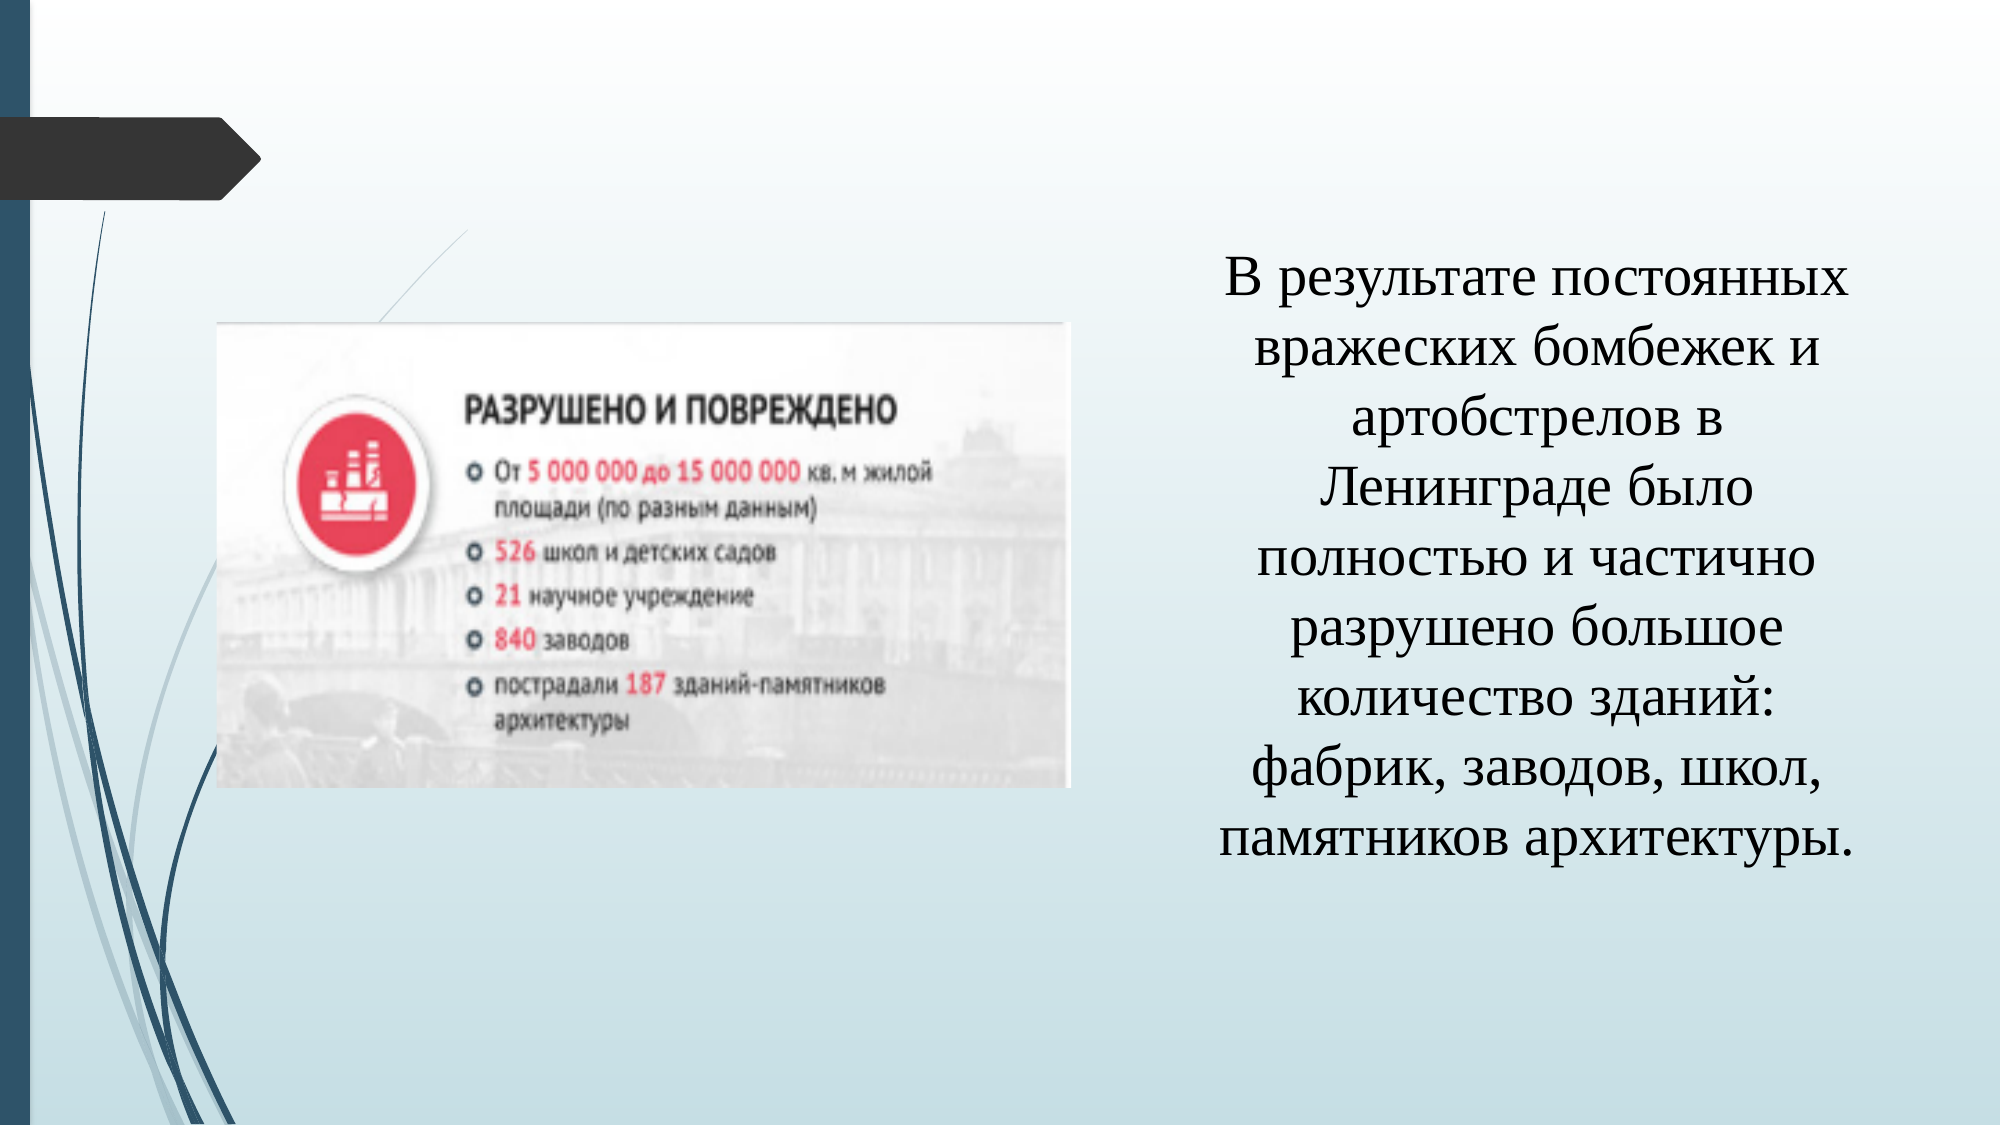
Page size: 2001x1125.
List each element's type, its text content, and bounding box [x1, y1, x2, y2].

text_box В результате постоянных вражеских бомбежек и артобстрелов в Ленинграде было полностью и частично разрушено большое количество зданий: фабрик, заводов, школ, памятников архитектуры. [1193, 229, 1882, 875]
picture [216, 322, 1072, 789]
